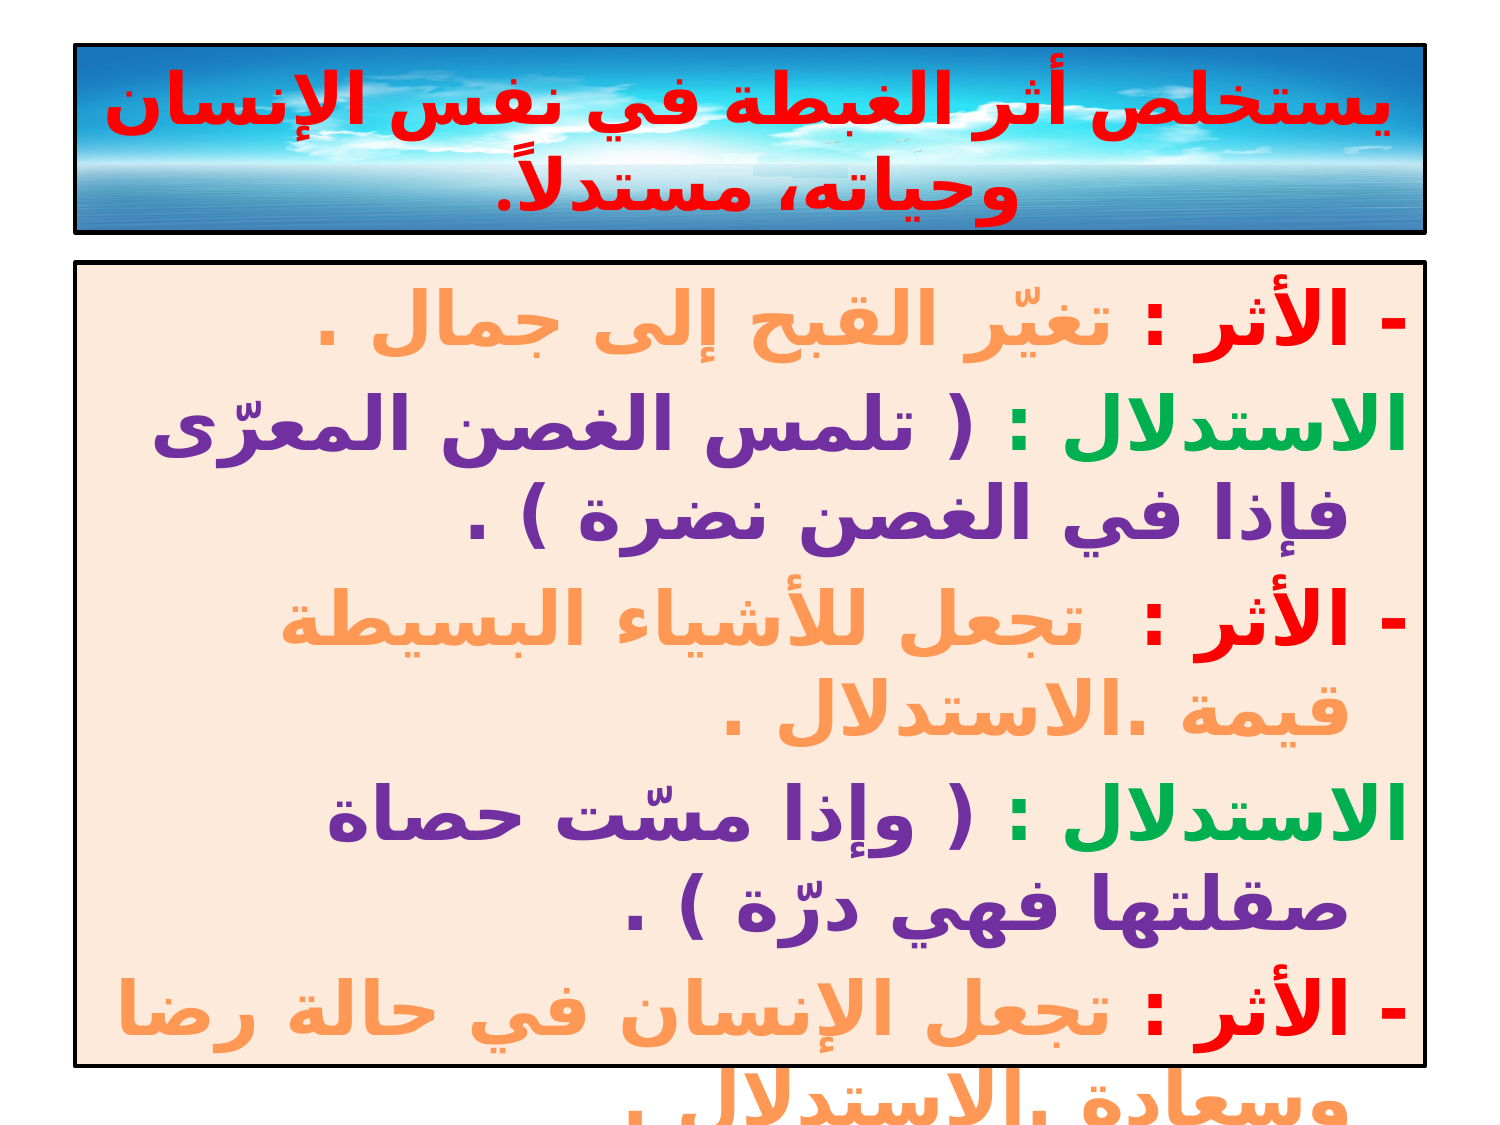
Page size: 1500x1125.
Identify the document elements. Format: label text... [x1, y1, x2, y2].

title يستخلص أثر الغبطة في نفس الإنسان وحياته، مستدلاً. [73, 43, 1427, 235]
list - الأثر : تغيّر القبح إلى جمال . الاستدلال : ( تلمس الغصن المعرّى فإذا في الغصن نضرة ) . - الأثر : تجعل للأشياء البسيطة قيمة .الاستدلال . الاستدلال : ( وإذا مسّت حصاة صقلتها فهي درّة ) . - الأثر : تجعل الإنسان في حالة رضا وسعادة .الاستدلال . الاستدلال : ( لك ما دامت لك الأرض وما فوق المجرّة ) . [73, 260, 1427, 1068]
